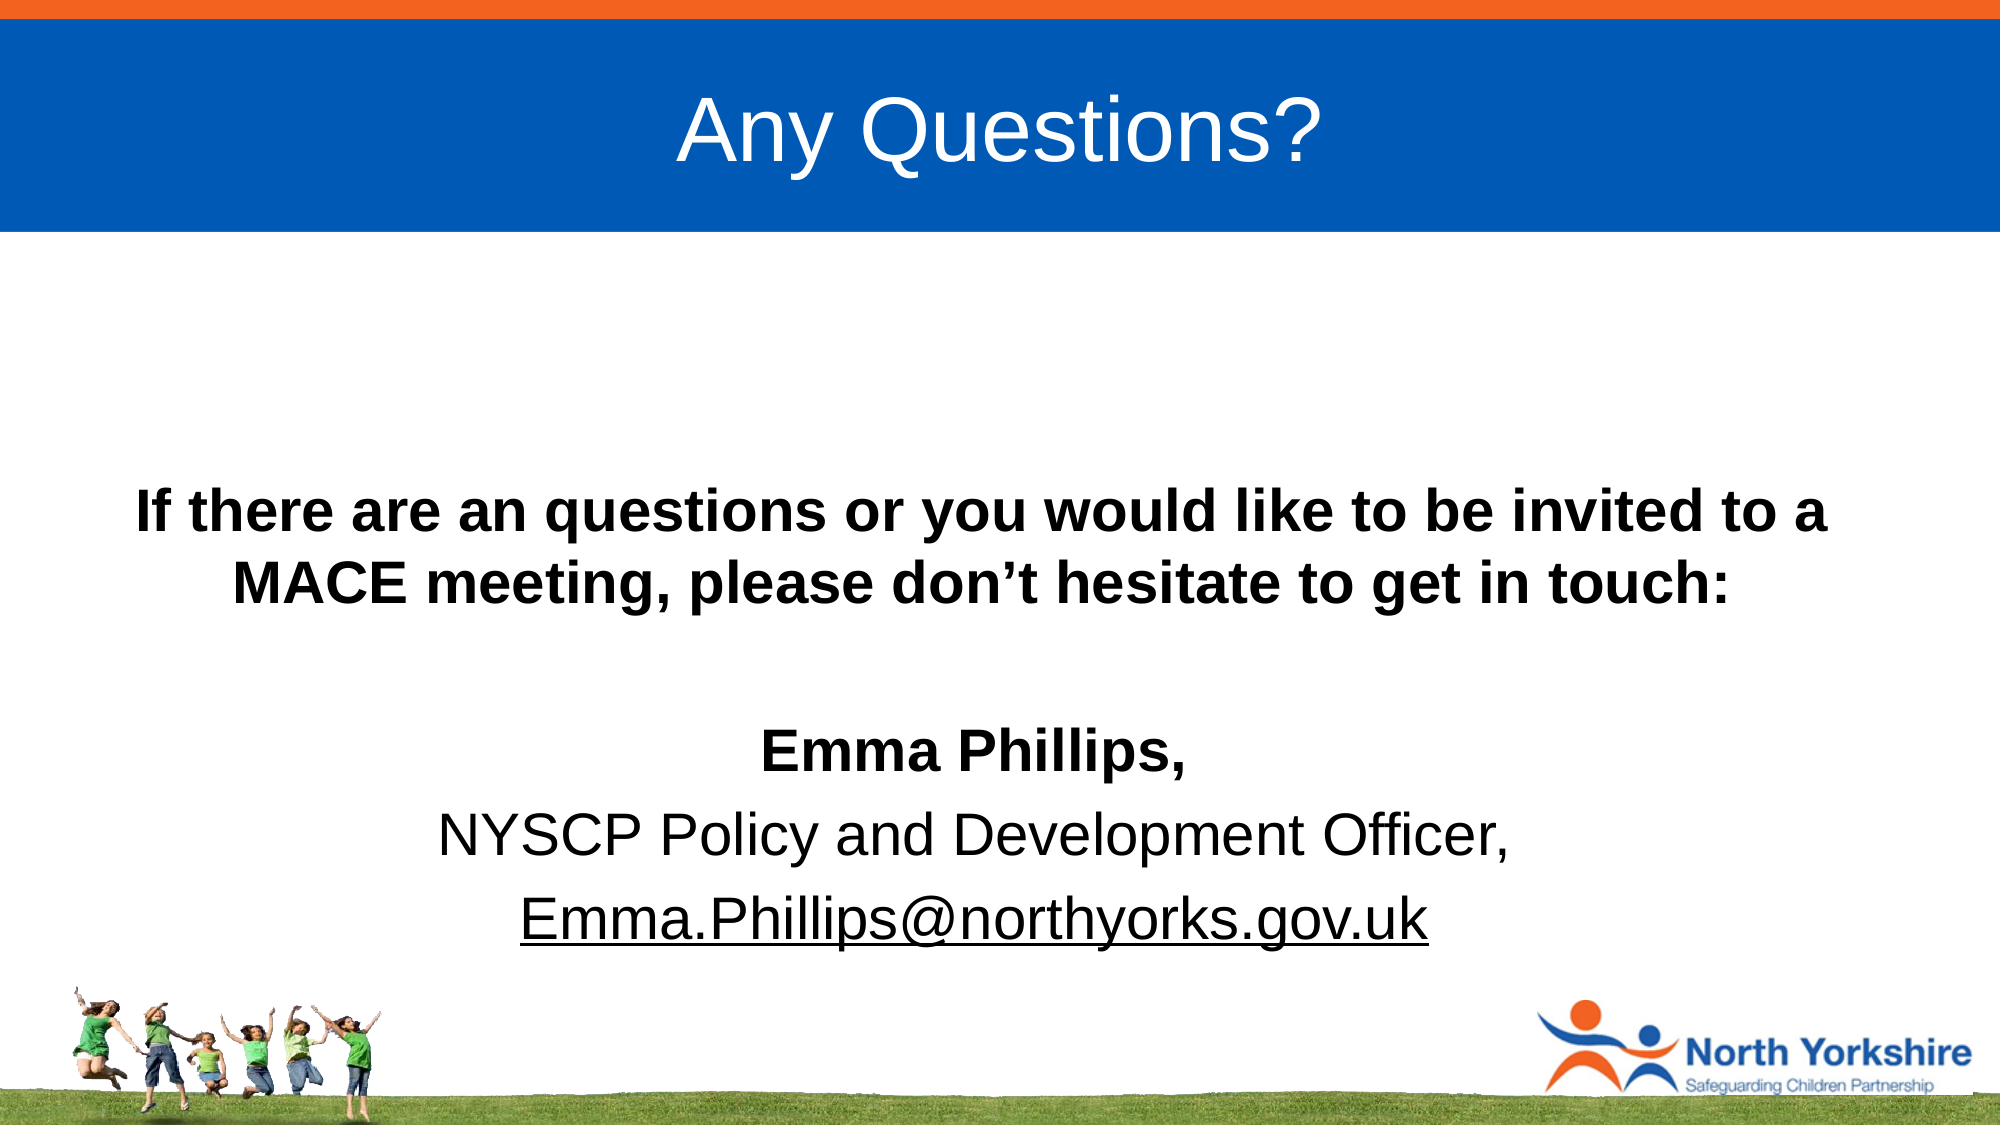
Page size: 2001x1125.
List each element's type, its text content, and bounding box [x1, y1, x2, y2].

list If there are an questions or you would like to be invited to a MACE meeting, please don’t hesitate to get in touch: Emma Phillips, NYSCP Policy and Development Officer, Emma.Phillips@northyorks.gov.uk [82, 463, 1883, 969]
title Any Questions? [99, 30, 1900, 219]
picture [0, 983, 2000, 1125]
